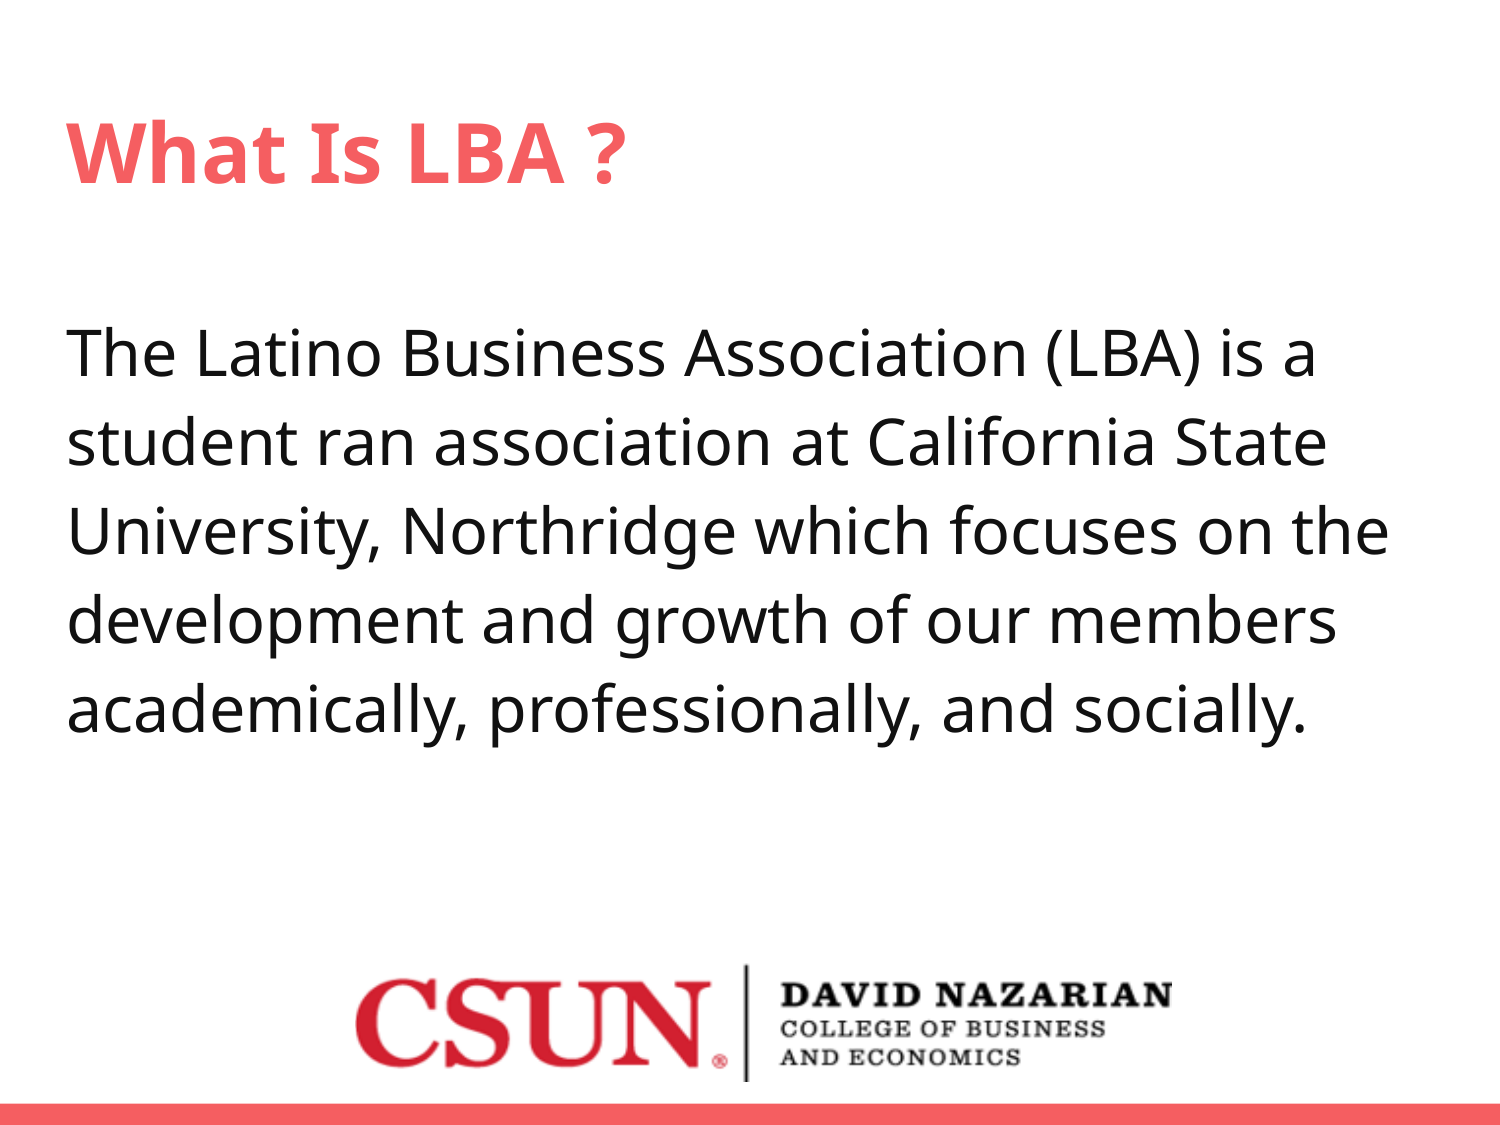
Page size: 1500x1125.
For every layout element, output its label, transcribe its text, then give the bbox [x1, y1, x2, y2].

picture [355, 962, 1172, 1082]
list The Latino Business Association (LBA) is a student ran association at California State University, Northridge which focuses on the development and growth of our members academically, professionally, and socially. [51, 285, 1491, 1061]
title What Is LBA ? [51, 85, 1449, 223]
